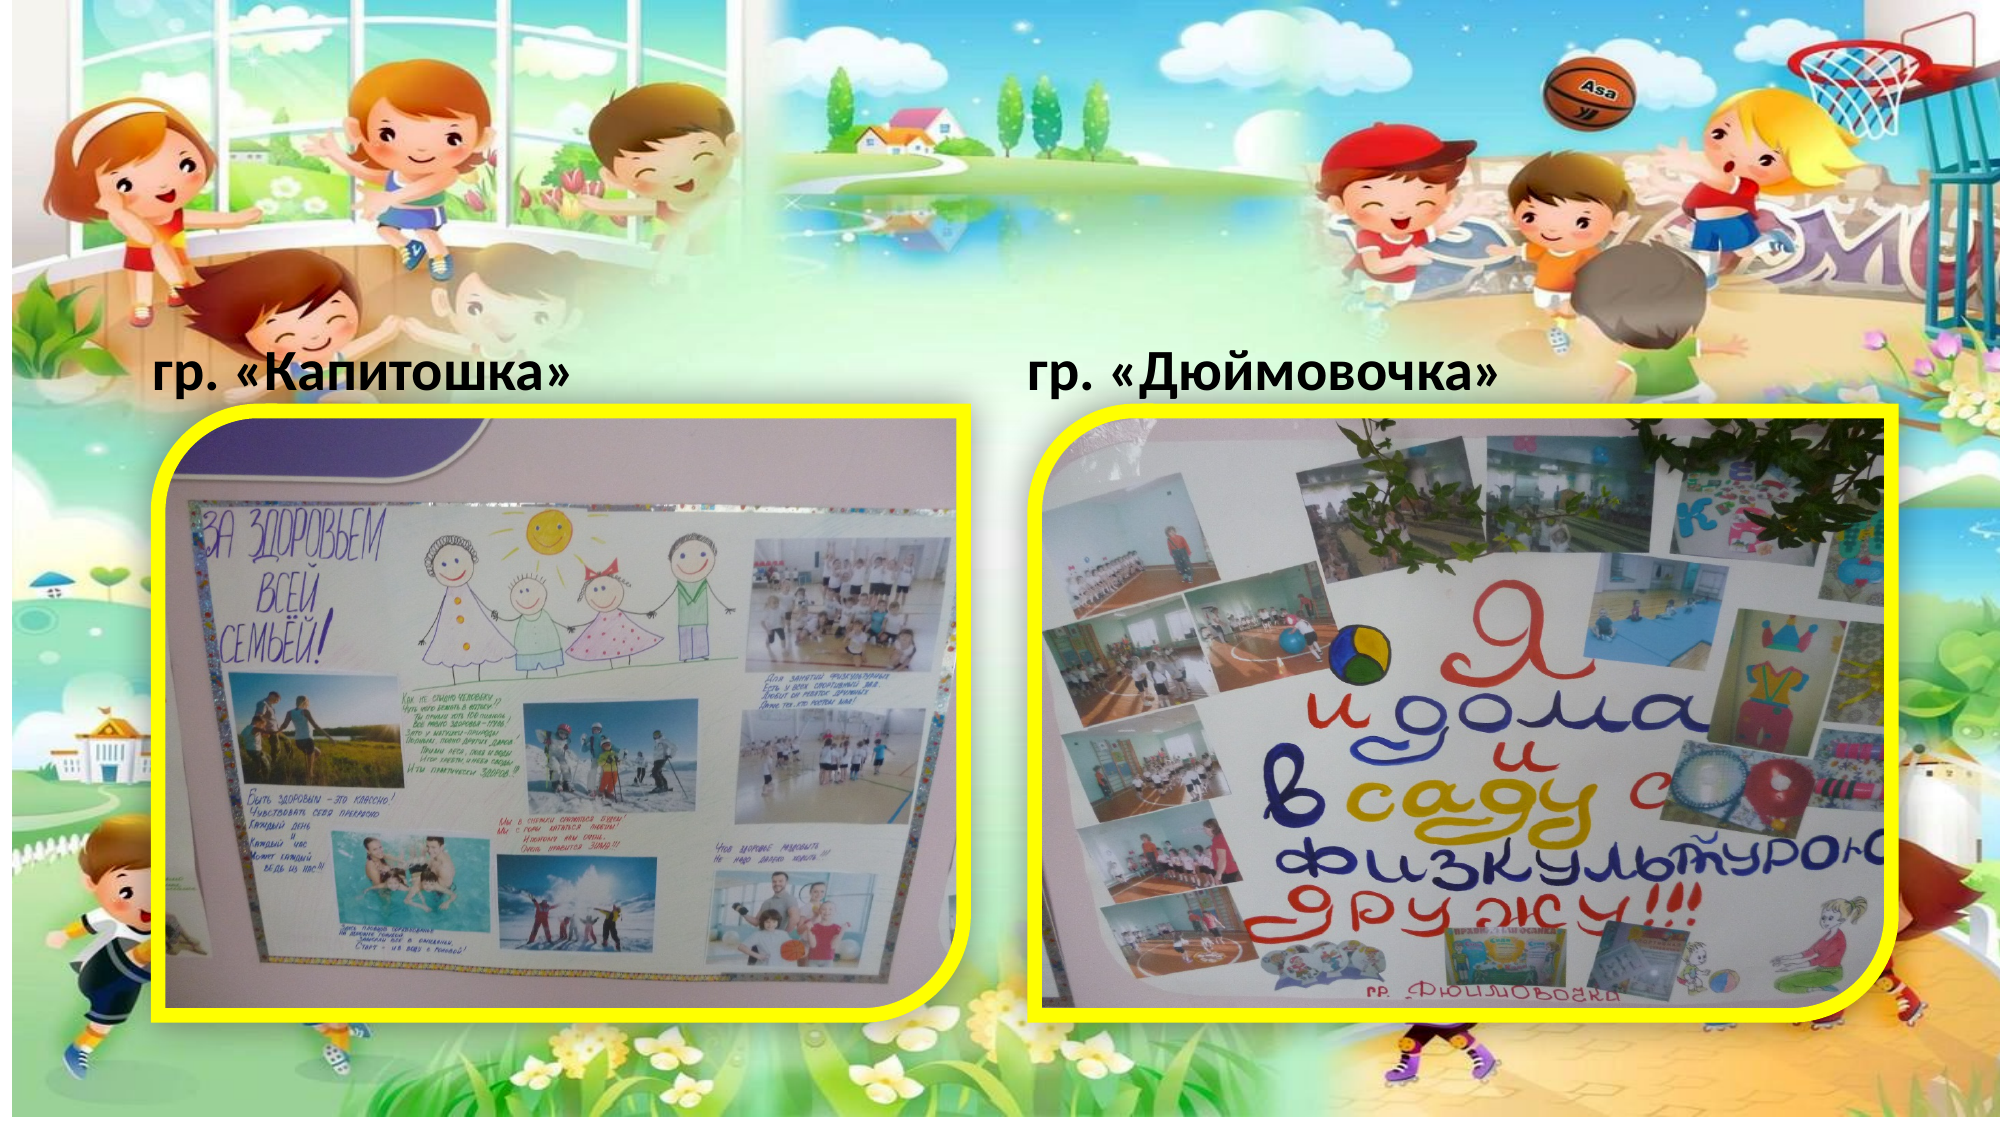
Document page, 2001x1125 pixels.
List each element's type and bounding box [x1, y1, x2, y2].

list [1034, 410, 1892, 1016]
picture [12, 0, 2000, 1117]
list [158, 410, 964, 1016]
